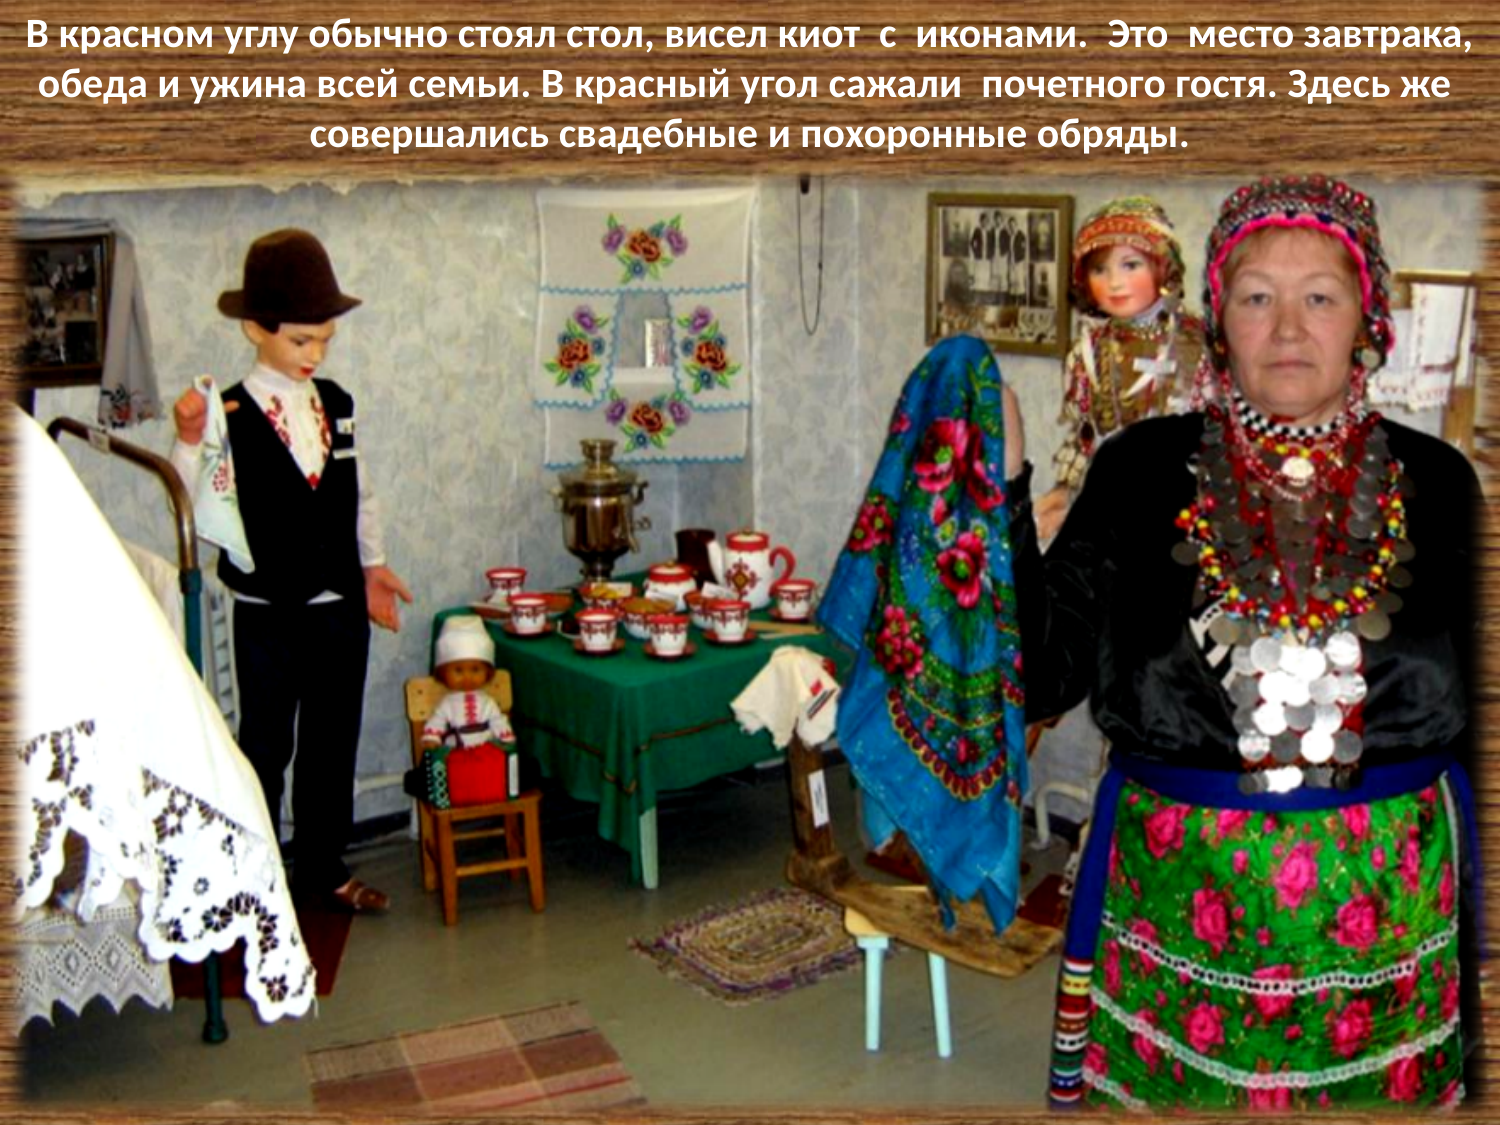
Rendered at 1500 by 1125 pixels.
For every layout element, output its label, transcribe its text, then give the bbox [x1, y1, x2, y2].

title В красном углу обычно стоял стол, висел киот с иконами. Это место завтрака, обеда и ужина всей семьи. В красный угол сажали почетного гостя. Здесь же совершались свадебные и похоронные обряды. [0, 0, 1500, 163]
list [0, 163, 1500, 1125]
